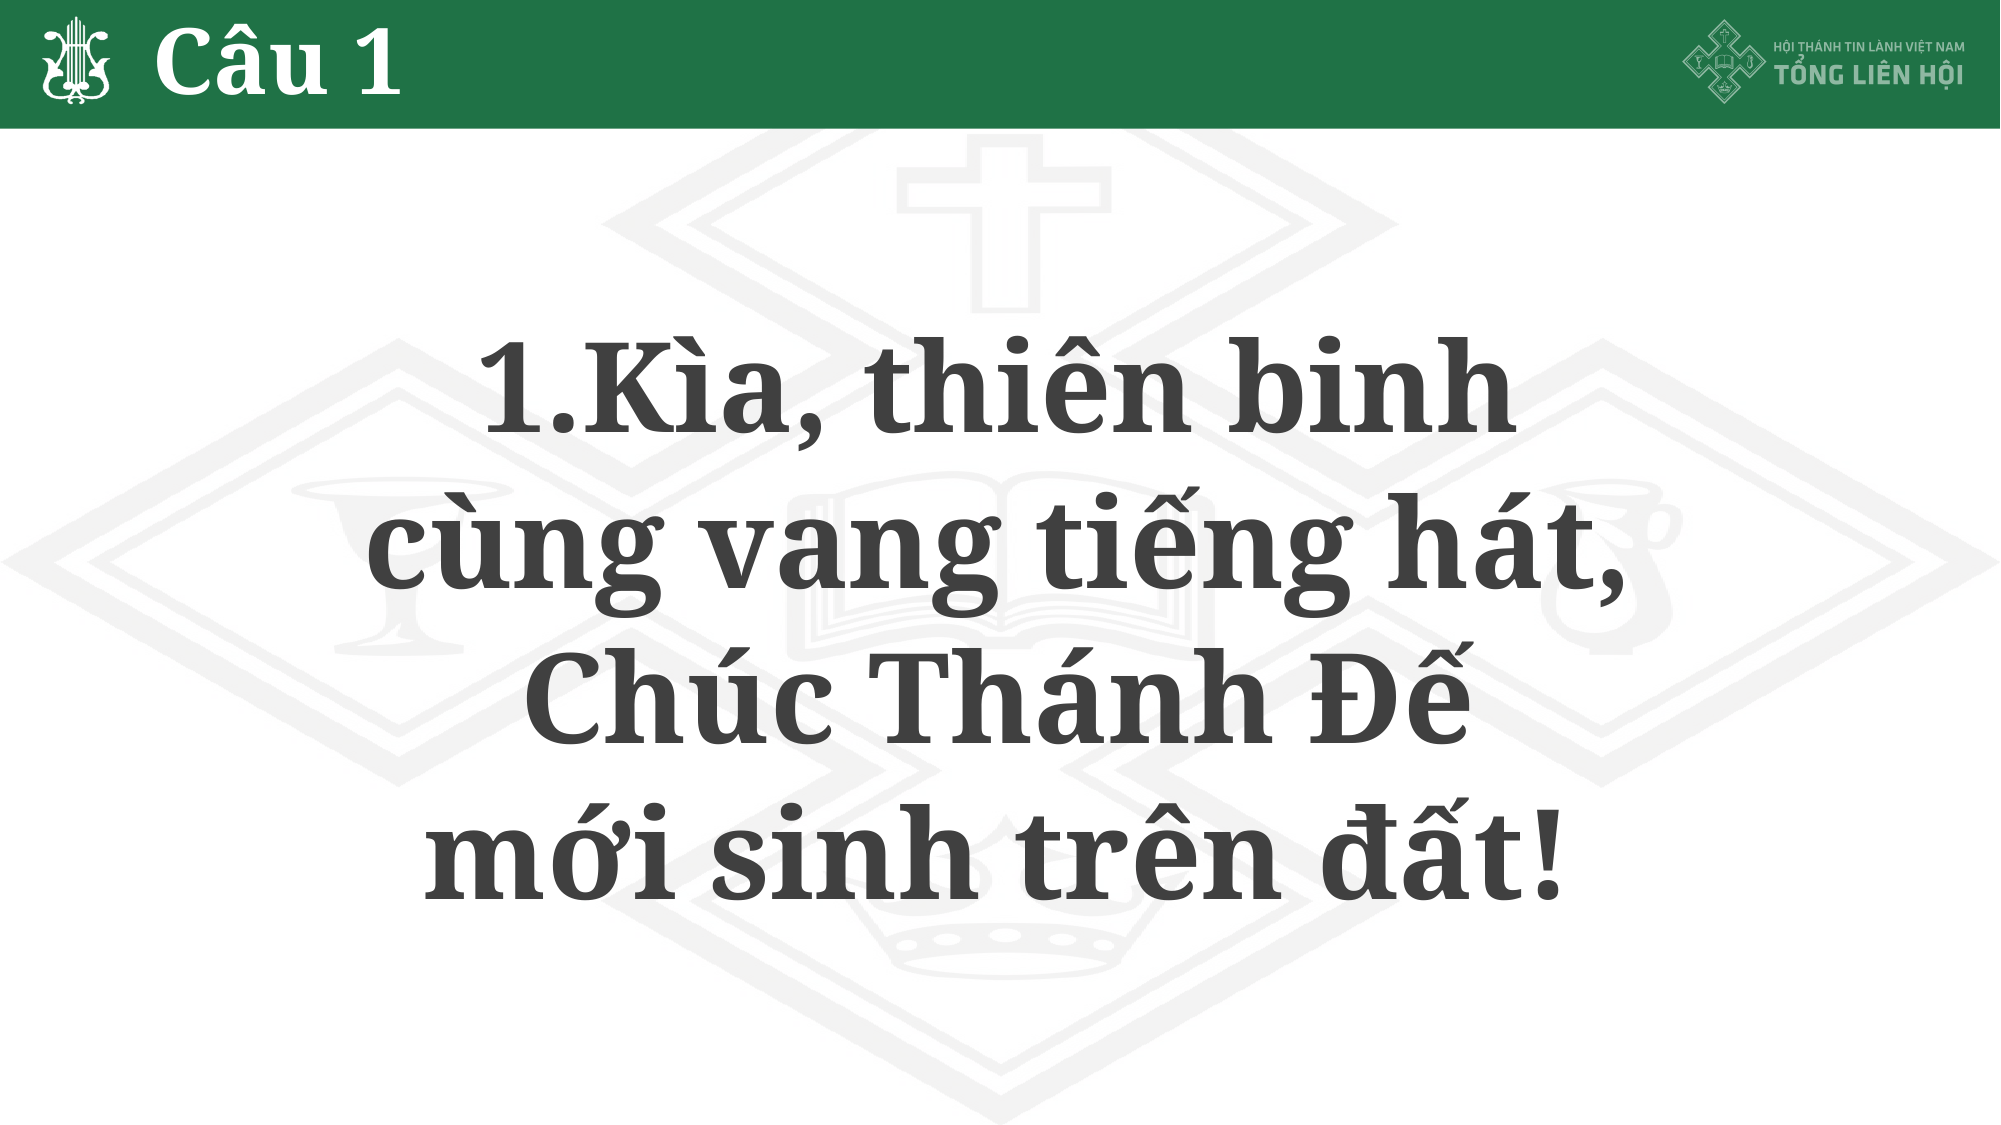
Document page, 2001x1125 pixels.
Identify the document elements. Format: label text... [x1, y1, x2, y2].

title Câu 1 [137, 0, 1683, 129]
list 1.Kìa, thiên binh cùng vang tiếng hát, Chúc Thánh Đế mới sinh trên đất! [20, 148, 1977, 1103]
